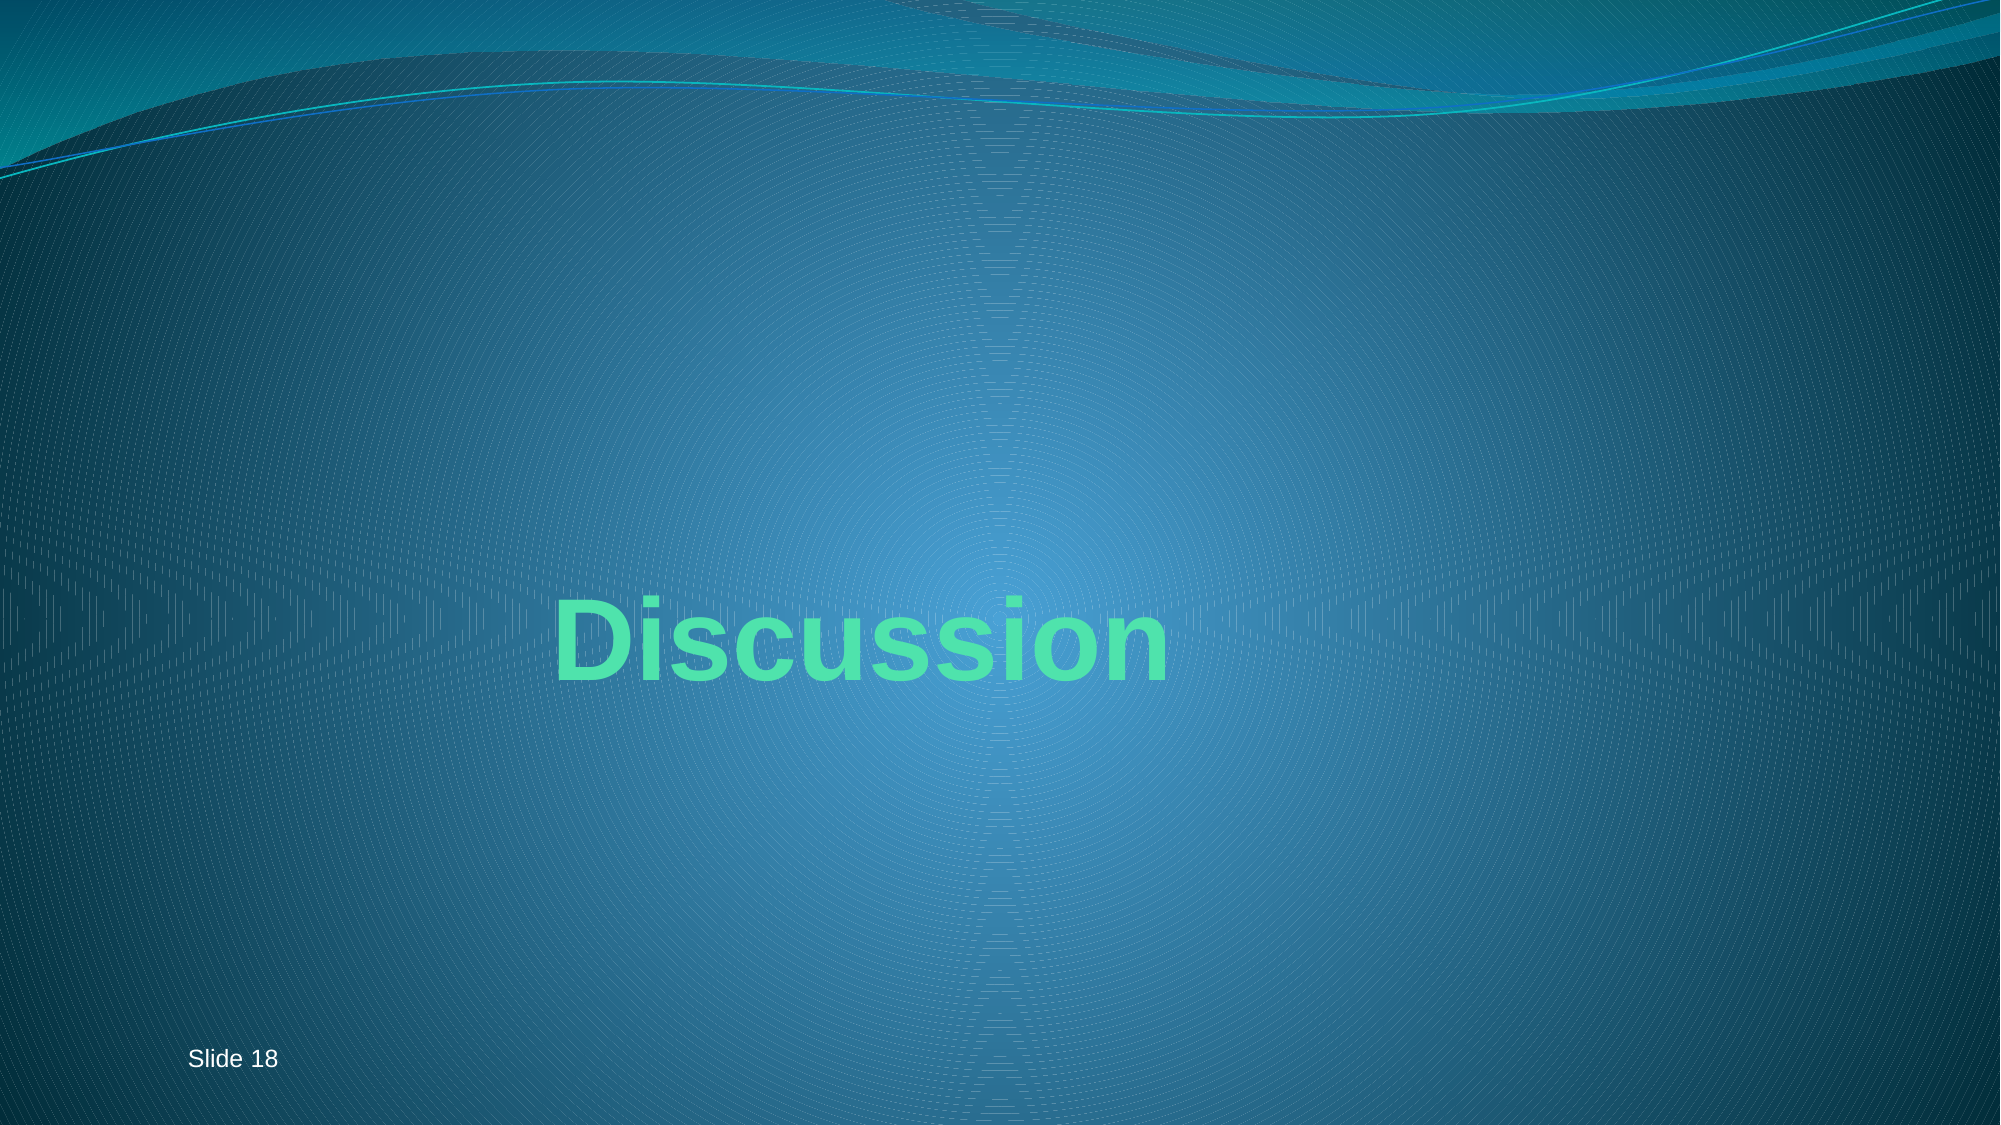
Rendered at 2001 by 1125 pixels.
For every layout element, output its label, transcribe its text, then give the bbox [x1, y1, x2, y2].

slide_number Slide 18 [173, 1035, 524, 1095]
title Discussion [551, 479, 1260, 704]
